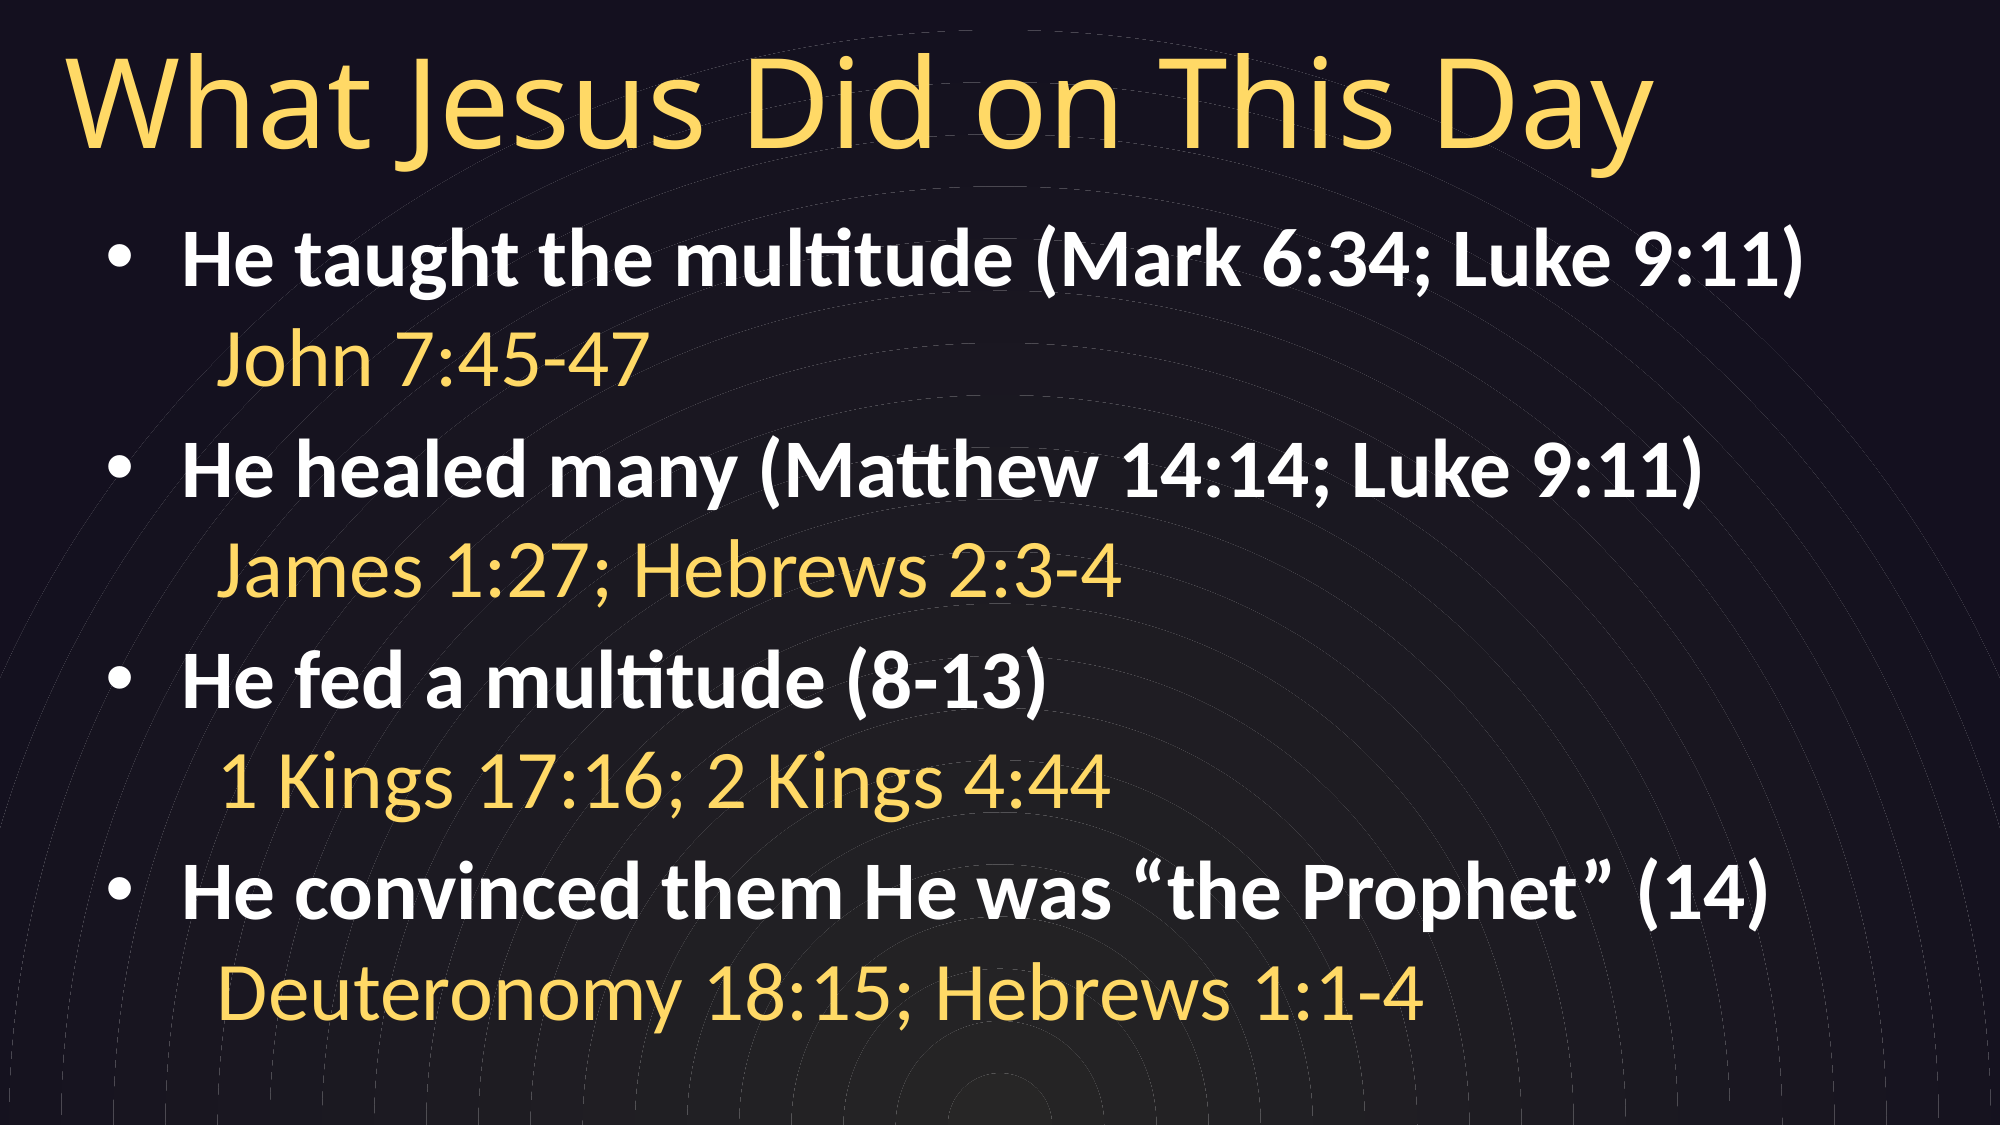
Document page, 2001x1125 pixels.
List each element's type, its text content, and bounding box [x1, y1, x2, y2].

list He taught the multitude (Mark 6:34; Luke 9:11) John 7:45-47 He healed many (Matthew 14:14; Luke 9:11) James 1:27; Hebrews 2:3-4 He fed a multitude (8-13) 1 Kings 17:16; 2 Kings 4:44 He convinced them He was “the Prophet” (14) Deuteronomy 18:15; Hebrews 1:1-4 [90, 207, 1904, 1093]
title What Jesus Did on This Day [49, 32, 1863, 183]
